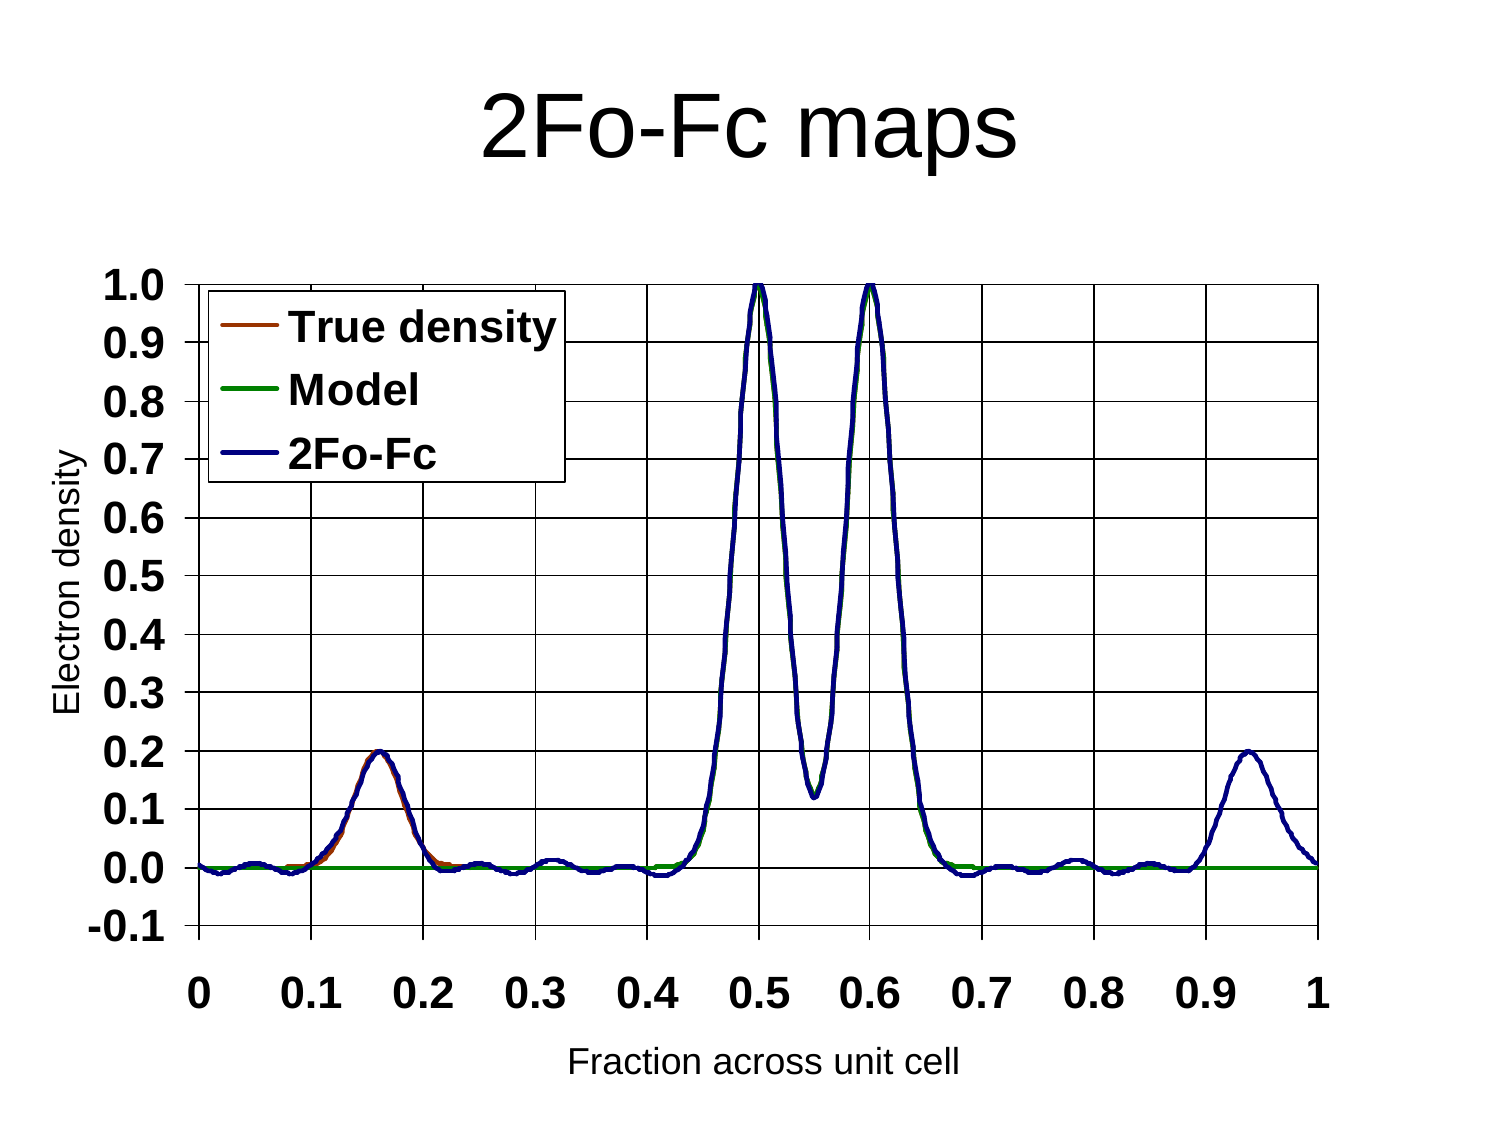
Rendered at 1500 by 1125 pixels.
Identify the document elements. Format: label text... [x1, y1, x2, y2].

text_box Electron density [34, 435, 67, 732]
text_box Fraction across unit cell [552, 1049, 976, 1090]
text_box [72, 218, 1364, 1041]
title 2Fo-Fc maps [112, 0, 1388, 242]
